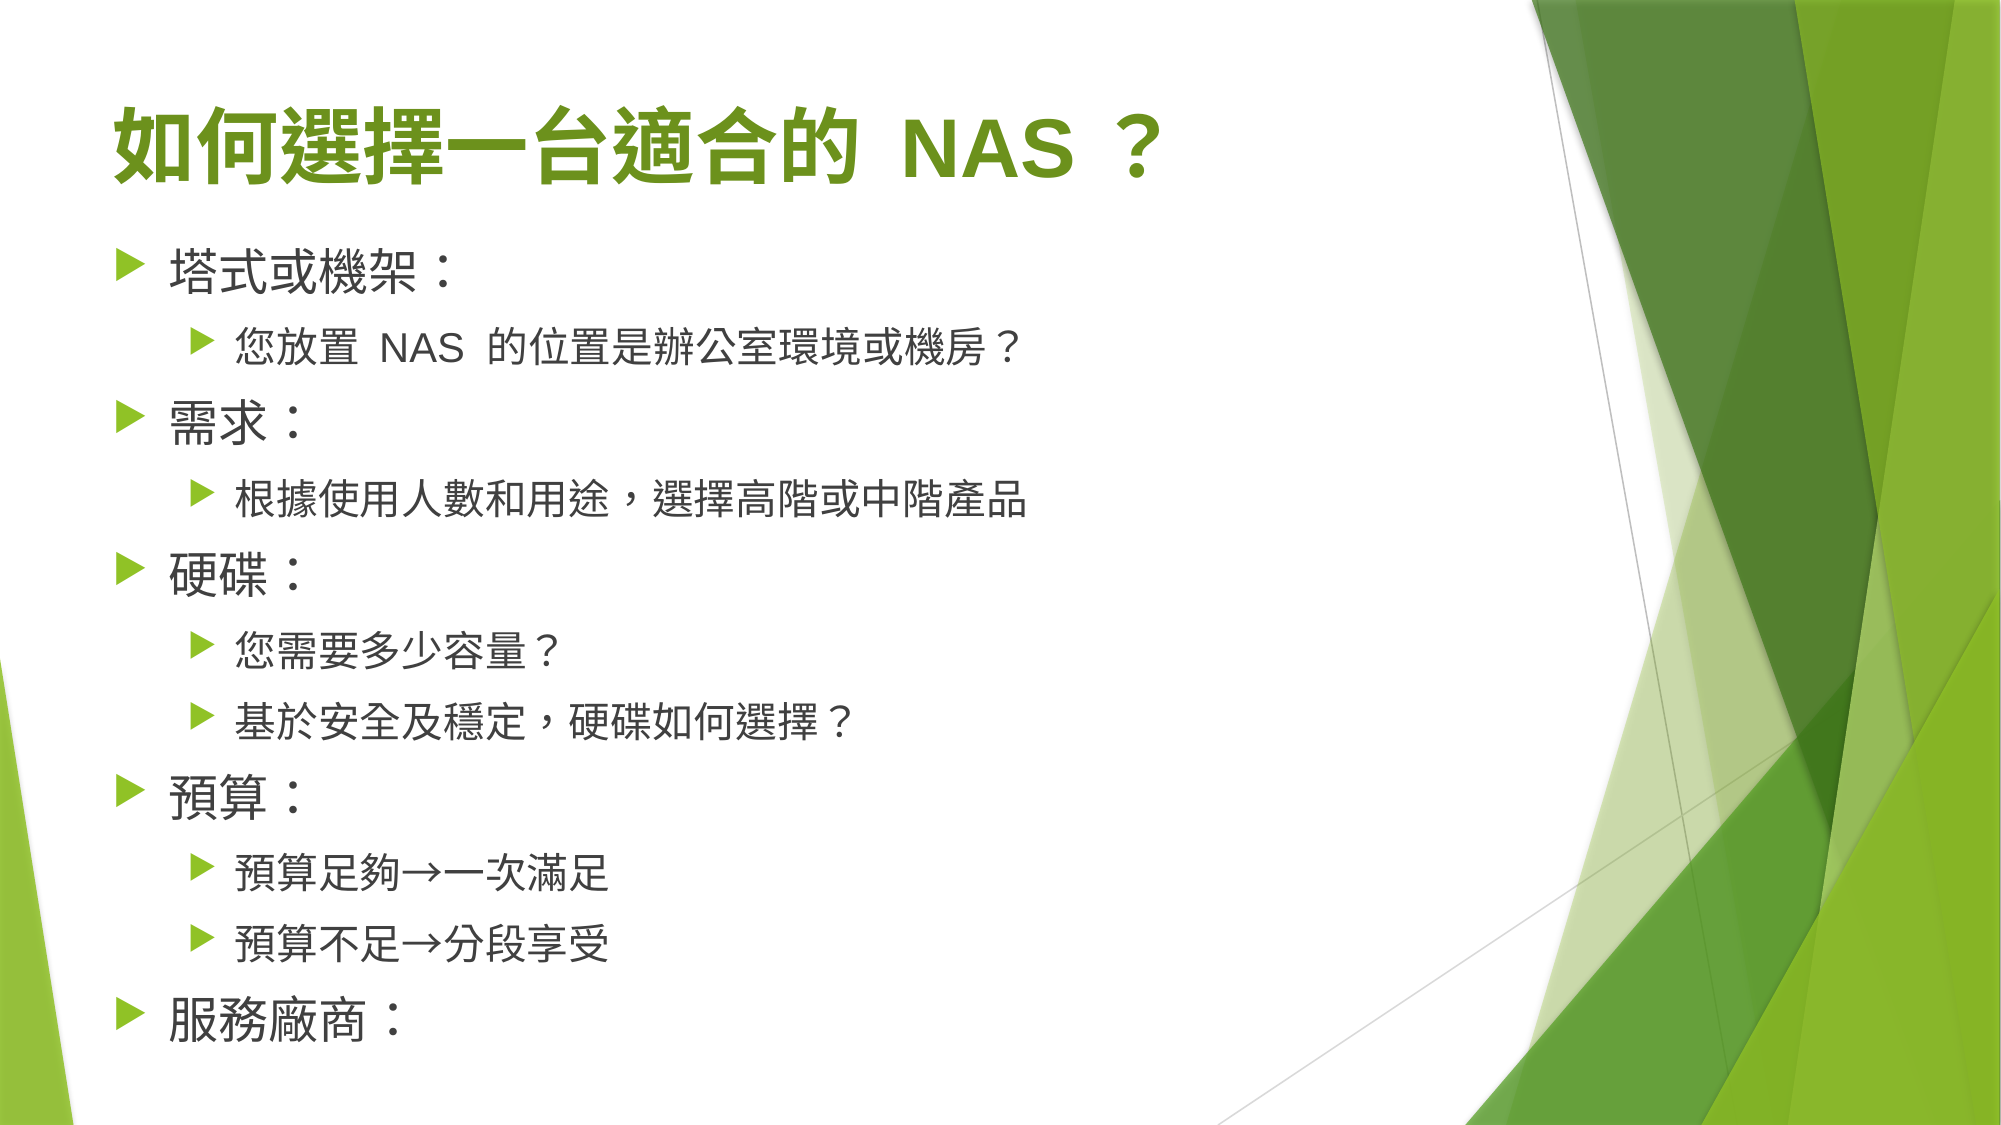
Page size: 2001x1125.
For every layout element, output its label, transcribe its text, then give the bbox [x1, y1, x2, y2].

list 塔式或機架： 您放置 NAS 的位置是辦公室環境或機房？ 需求： 根據使用人數和用途，選擇高階或中階產品 硬碟： 您需要多少容量？ 基於安全及穩定，硬碟如何選擇？ 預算： 預算足夠→一次滿足 預算不足→分段享受 服務廠商： [97, 304, 1508, 1096]
text_box 如何選擇一台適合的 NAS？ [97, 86, 1523, 304]
